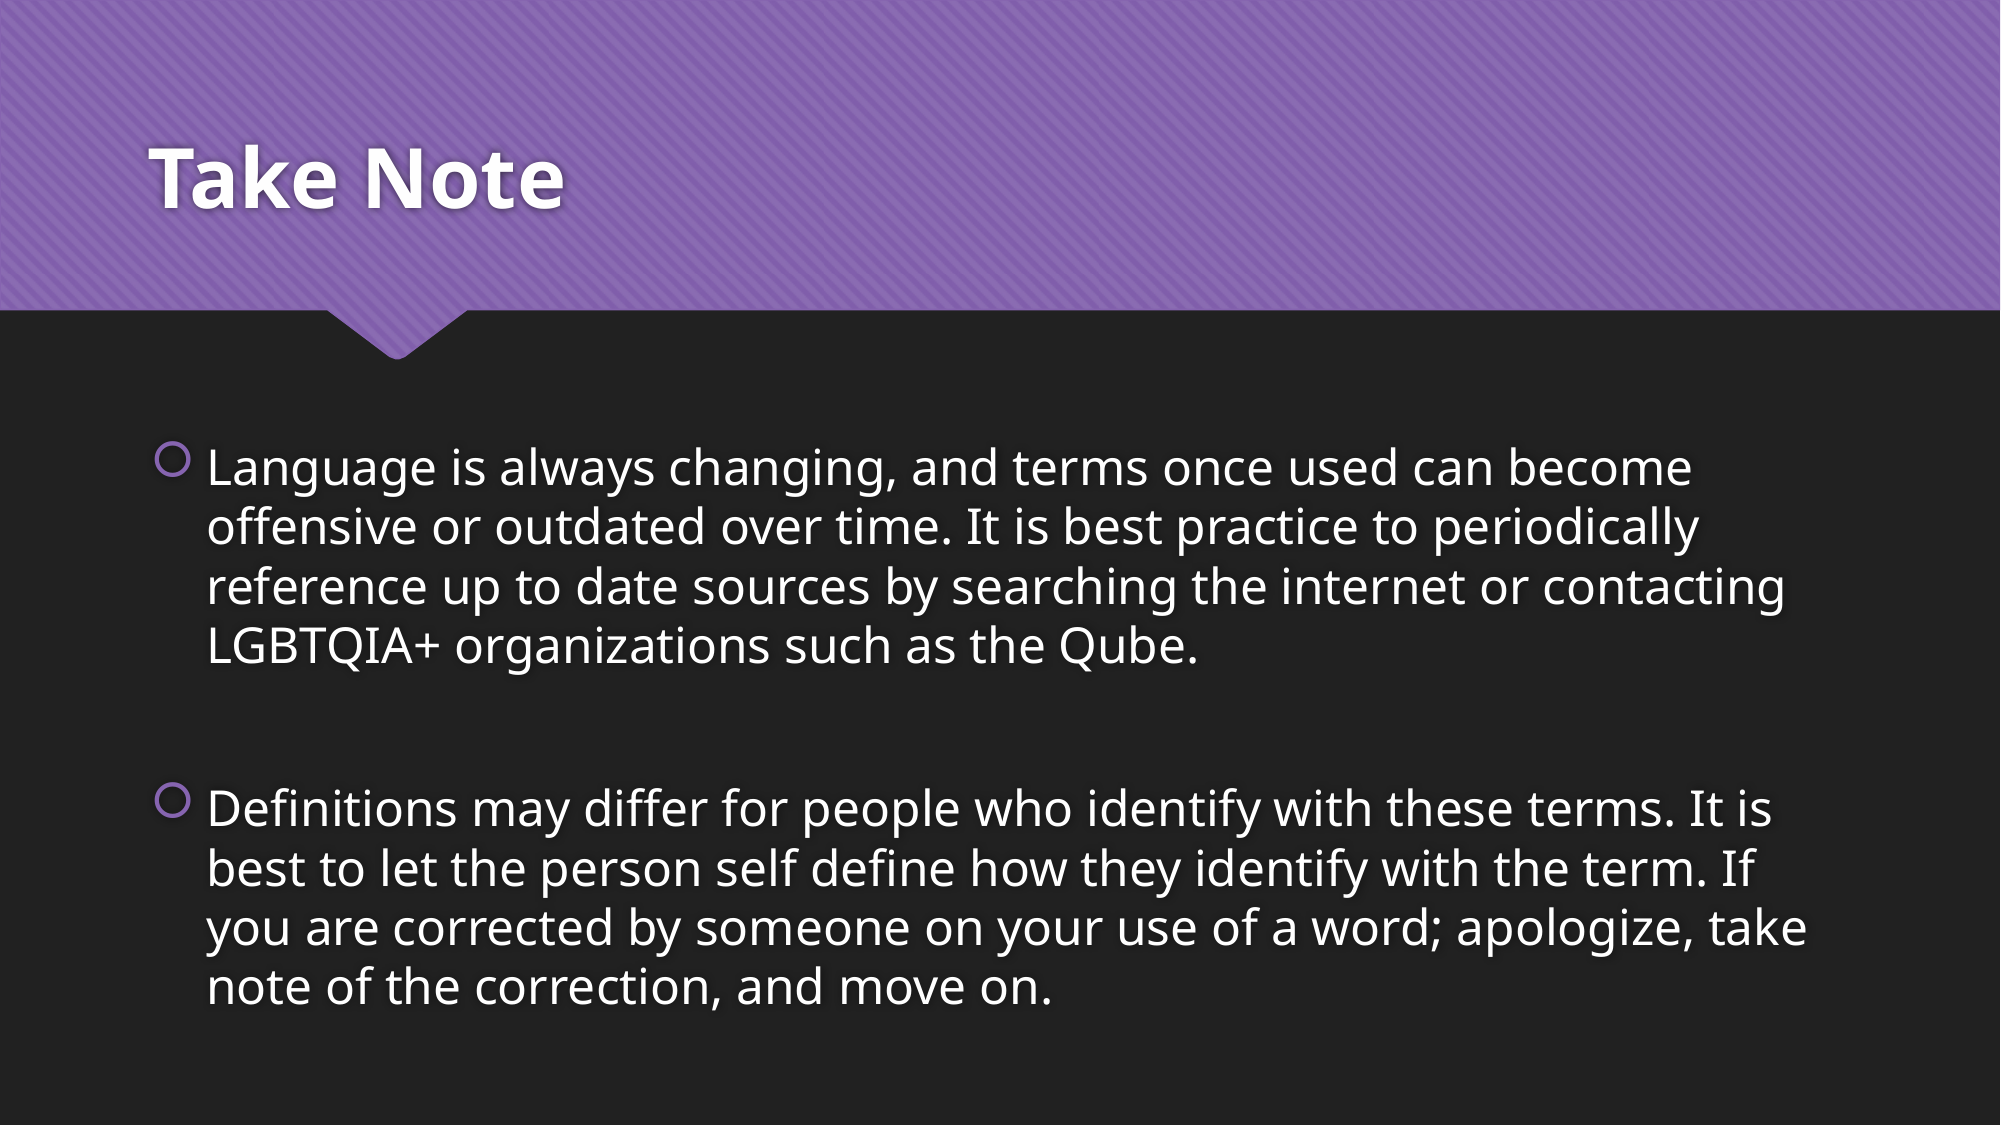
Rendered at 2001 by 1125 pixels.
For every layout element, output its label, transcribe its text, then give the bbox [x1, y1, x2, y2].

list Language is always changing, and terms once used can become offensive or outdated over time. It is best practice to periodically reference up to date sources by searching the internet or contacting LGBTQIA+ organizations such as the Qube. Definitions may differ for people who identify with these terms. It is best to let the person self define how they identify with the term. If you are corrected by someone on your use of a word; apologize, take note of the correction, and move on. [135, 428, 1868, 1025]
title Take Note [132, 73, 1868, 233]
